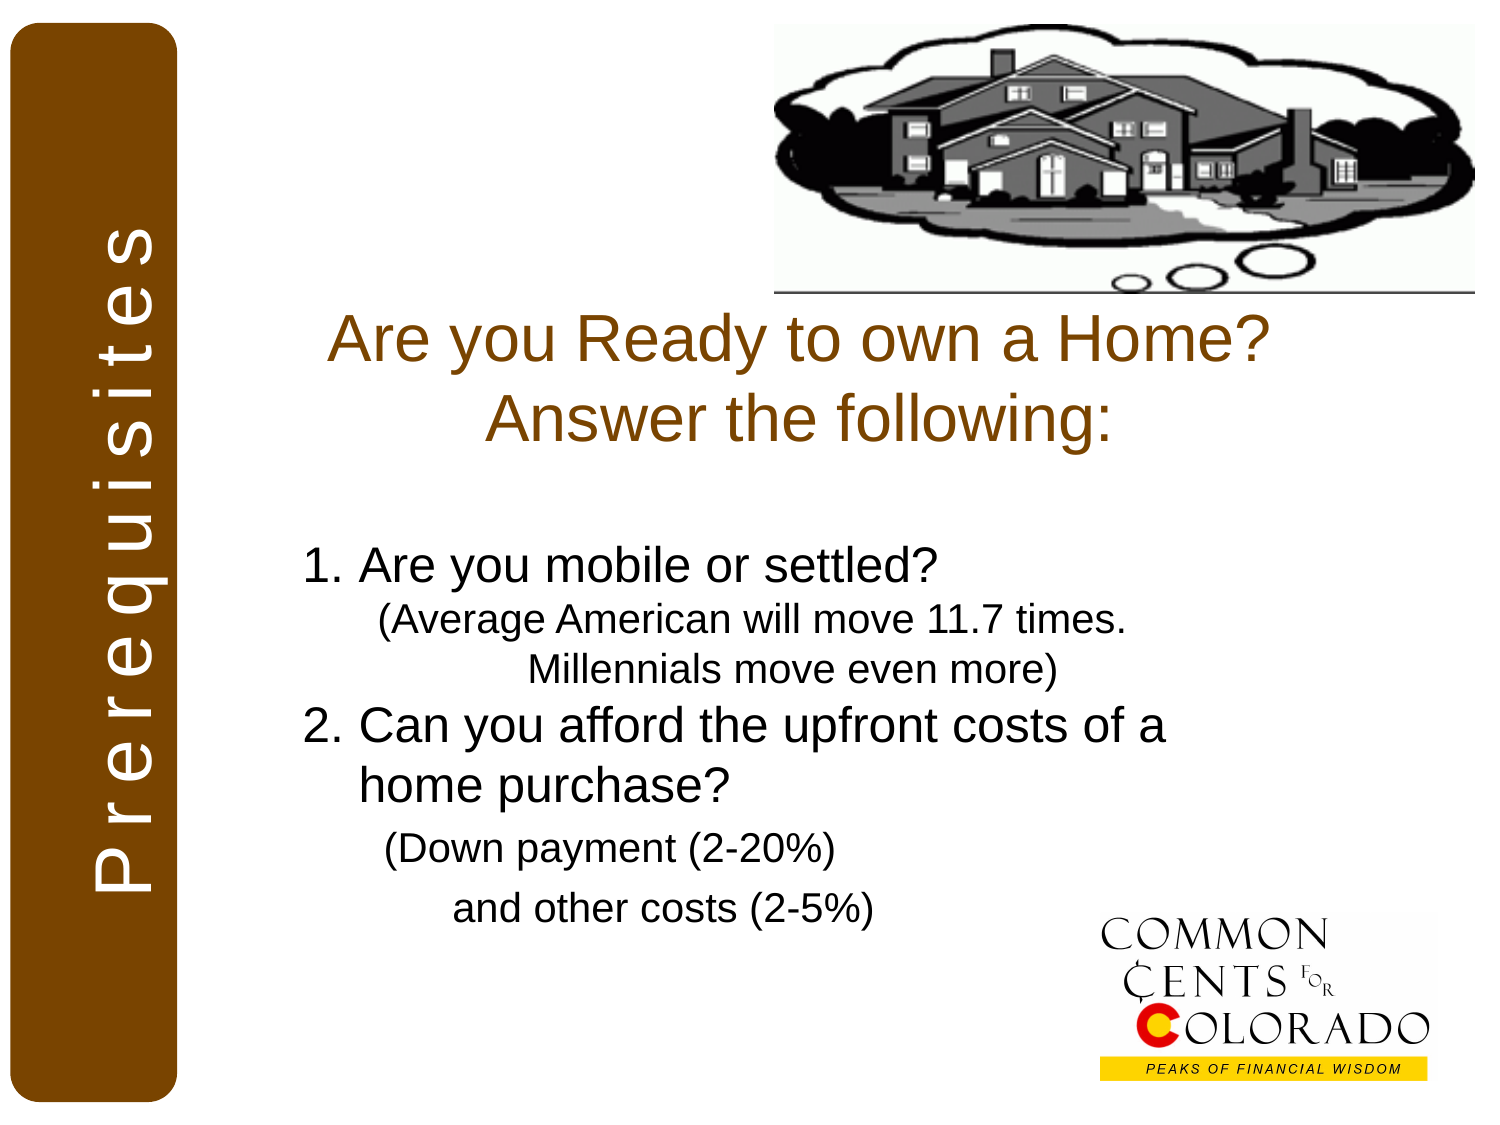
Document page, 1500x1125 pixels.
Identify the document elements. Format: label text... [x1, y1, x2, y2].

title Prerequisites [62, 25, 175, 1101]
text_box Are you Ready to own a Home? Answer the following: [174, 287, 1425, 463]
picture [774, 24, 1476, 294]
picture [1313, 912, 1438, 1081]
text_box Are you mobile or settled? (Average American will move 11.7 times. Millennials move even more) Can you afford the upfront costs of a home purchase? (Down payment (2-20%) and other costs (2-5%) [287, 524, 1313, 1120]
